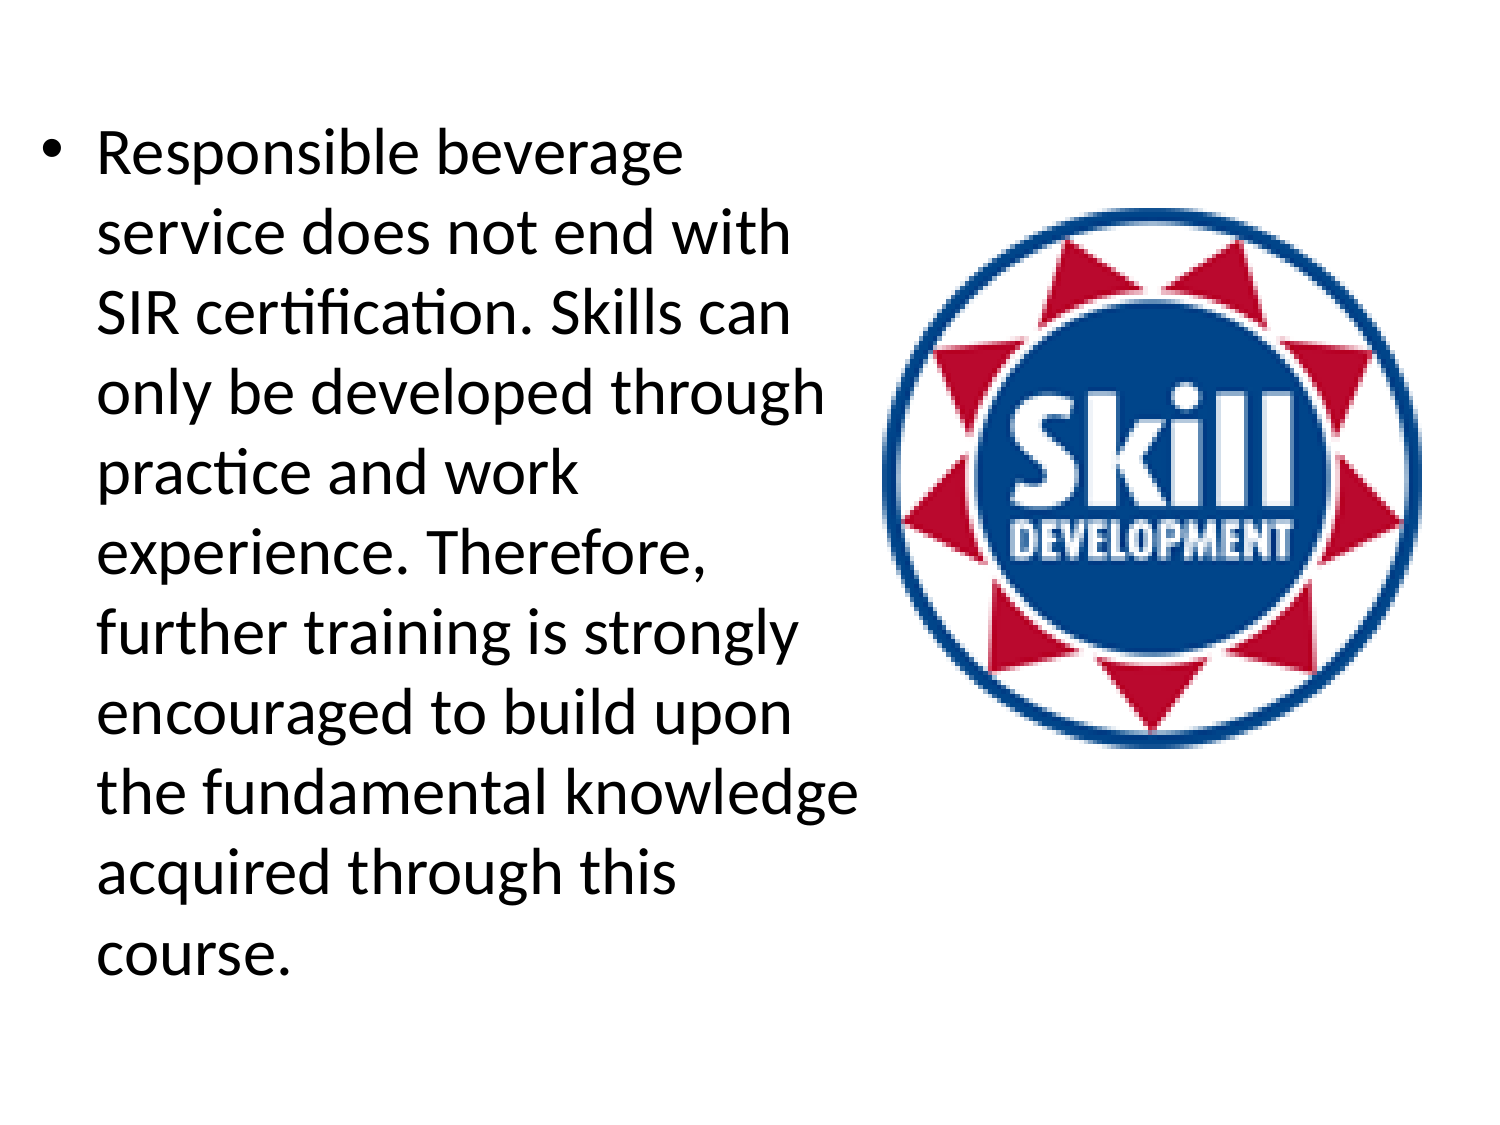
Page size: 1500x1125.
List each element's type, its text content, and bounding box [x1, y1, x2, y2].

list Responsible beverage service does not end with SIR certification. Skills can only be developed through practice and work experience. Therefore, further training is strongly encouraged to build upon the fundamental knowledge acquired through this course. [25, 99, 875, 1100]
picture [837, 199, 1465, 763]
